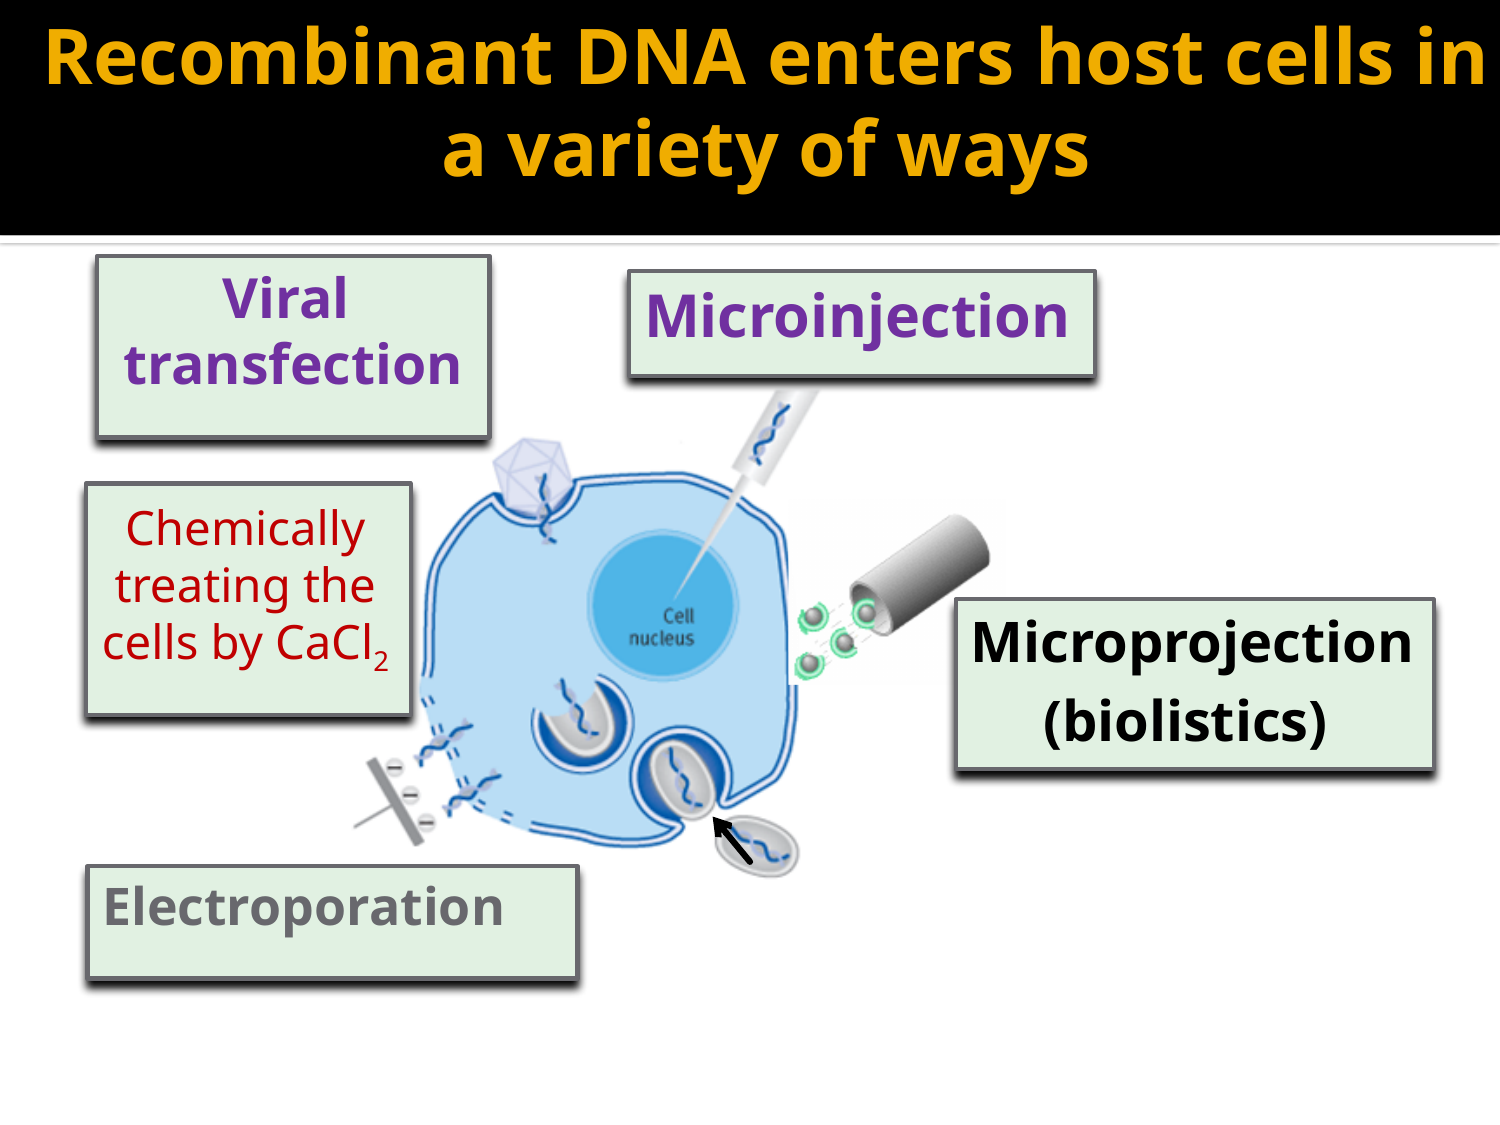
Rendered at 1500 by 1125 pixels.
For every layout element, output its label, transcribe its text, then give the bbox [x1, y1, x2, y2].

list Chemically treating the cells by CaCl2 [85, 483, 287, 716]
text_box Microprojection (biolistics) [955, 599, 1434, 770]
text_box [712, 816, 750, 862]
text_box Microinjection [629, 270, 1095, 376]
text_box Viral transfection [97, 255, 490, 438]
title Recombinant DNA enters host cells in a variety of ways [24, 0, 1500, 200]
text_box Electroporation [87, 866, 578, 979]
picture [293, 373, 1005, 910]
